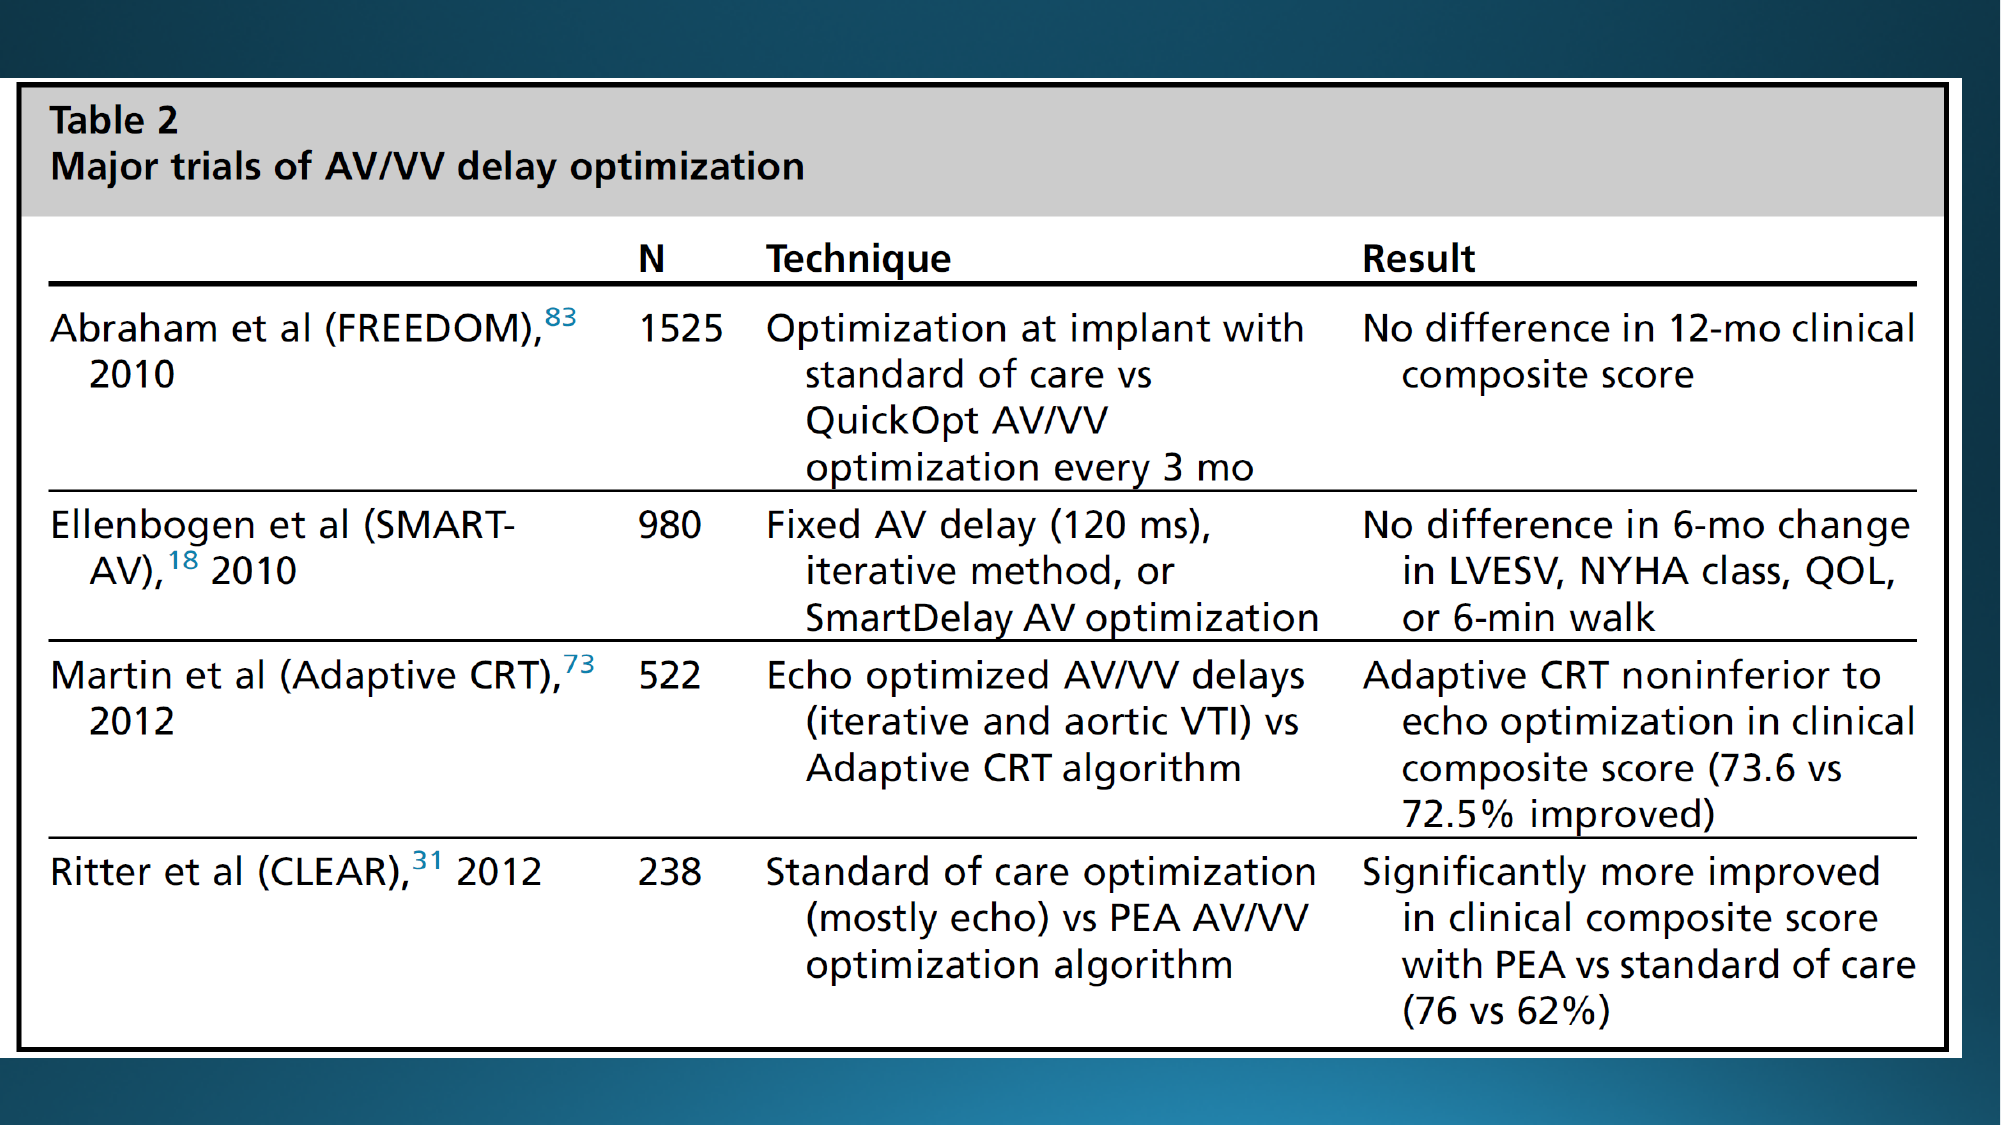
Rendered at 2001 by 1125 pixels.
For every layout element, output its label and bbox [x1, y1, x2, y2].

list [0, 78, 1962, 1058]
picture [0, 0, 2001, 1125]
